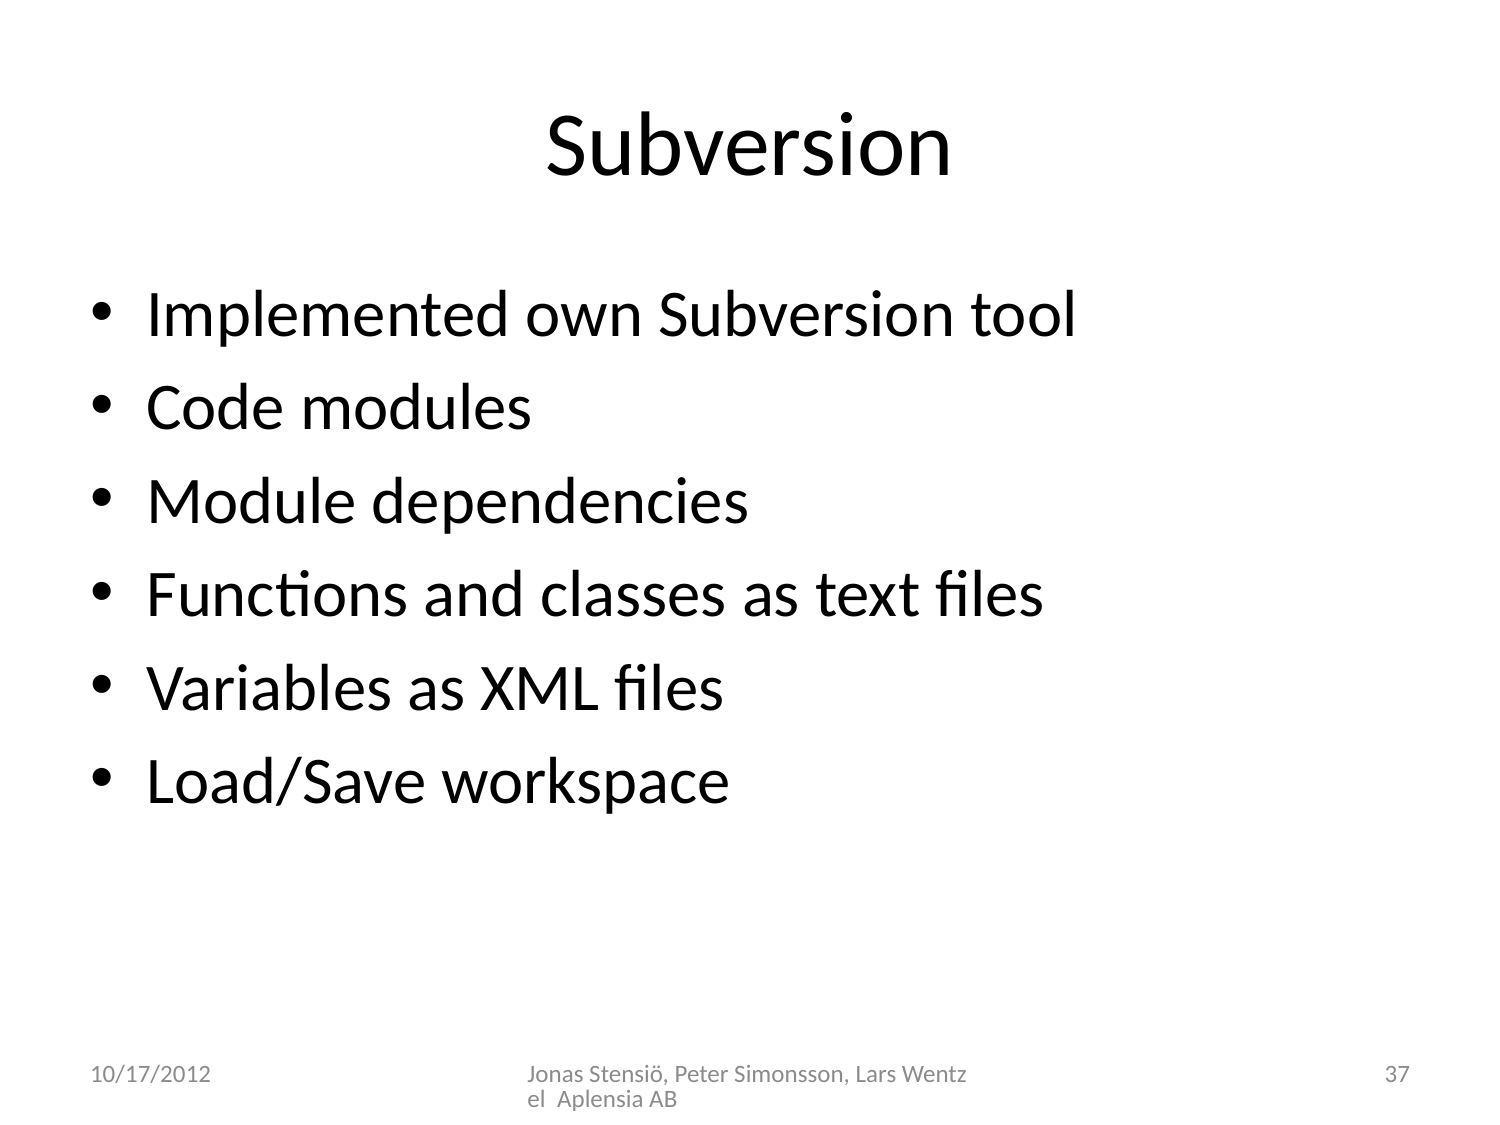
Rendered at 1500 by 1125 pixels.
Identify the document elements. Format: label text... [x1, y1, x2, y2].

footer Jonas Stensiö, Peter Simonsson, Lars Wentzel Aplensia AB [512, 1042, 988, 1103]
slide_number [75, 1042, 425, 1103]
slide_number 37 [1074, 1042, 1425, 1103]
title Subversion [75, 45, 1425, 233]
list Implemented own Subversion tool Code modules Module dependencies Functions and classes as text files Variables as XML files Load/Save workspace [75, 262, 1425, 1005]
